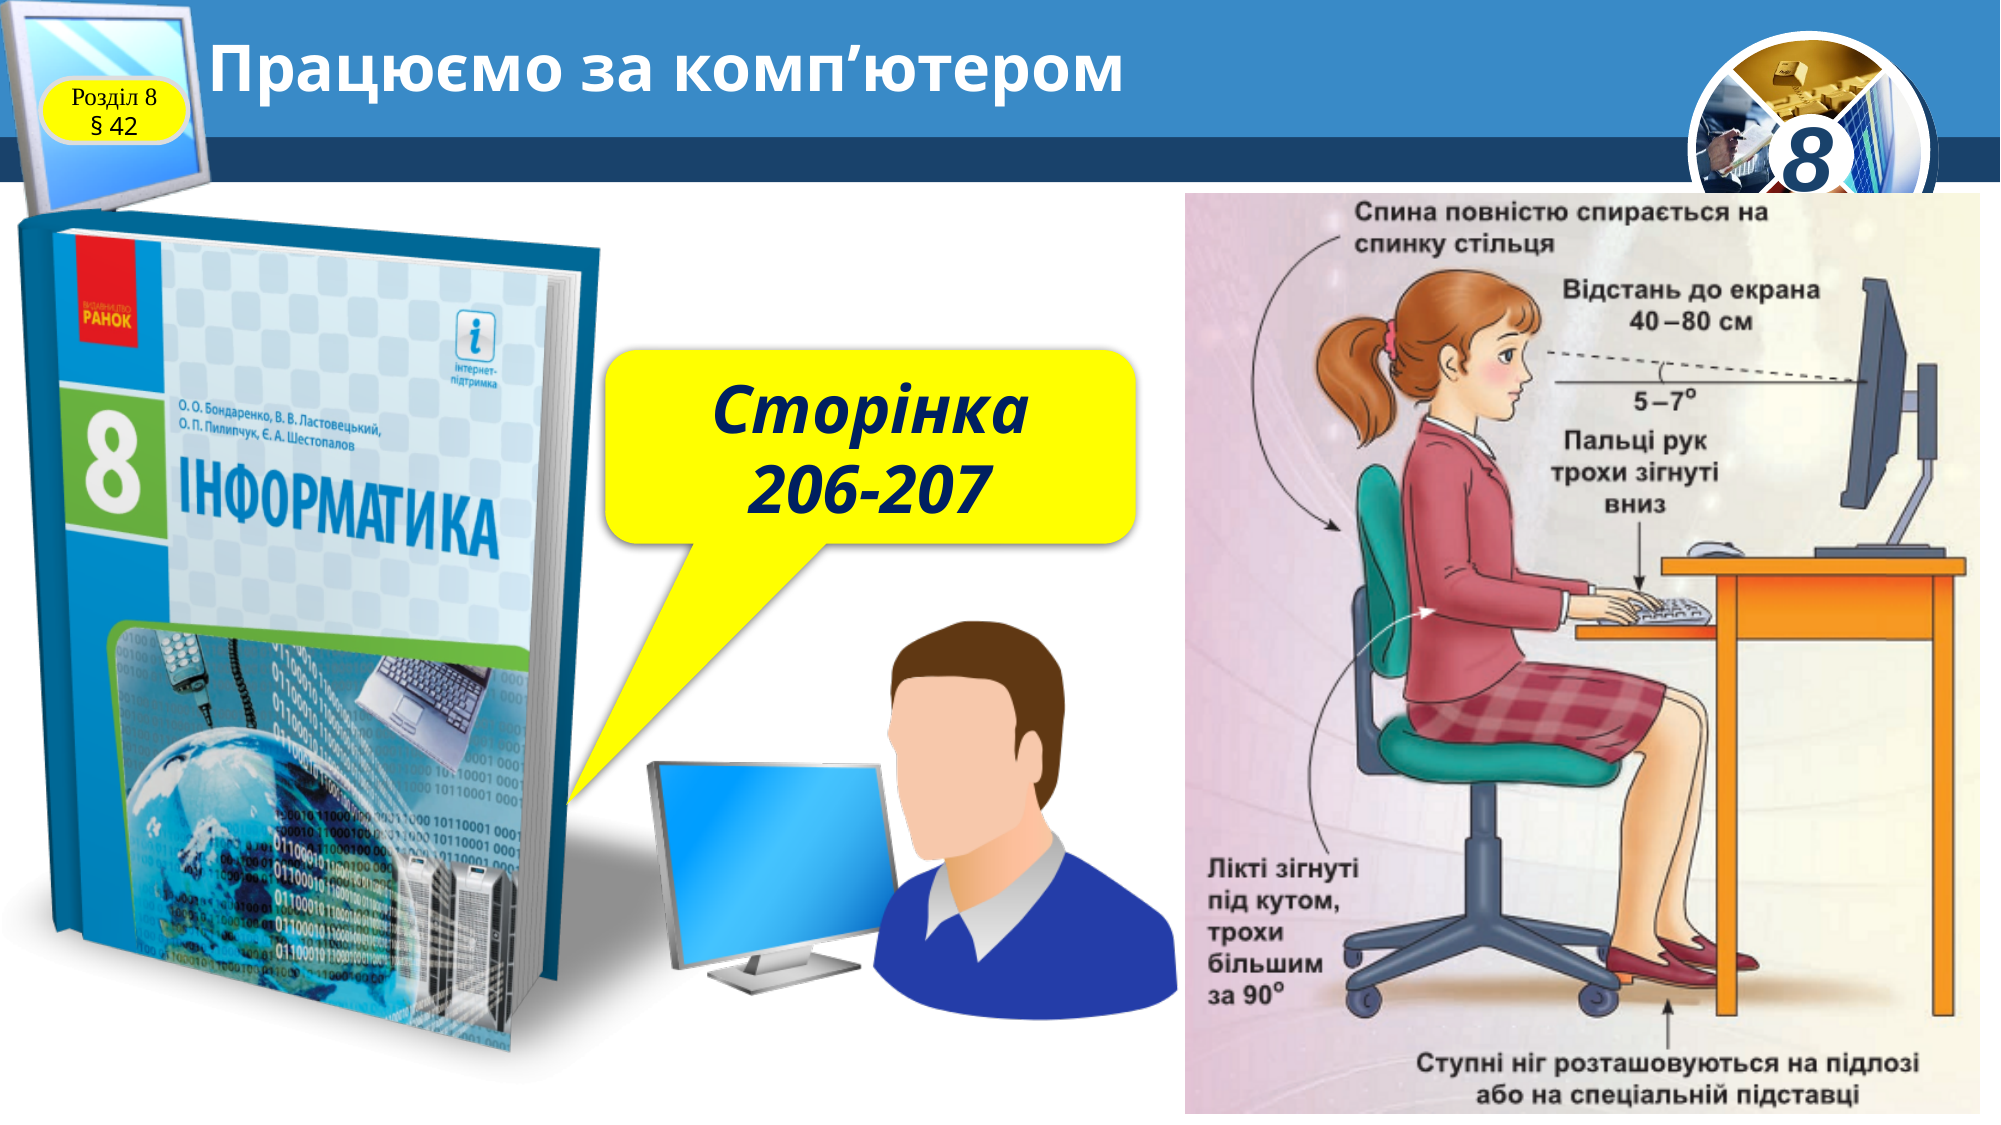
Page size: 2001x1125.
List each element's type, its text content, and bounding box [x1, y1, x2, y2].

text_box Сторінка 206-207 [768, 350, 1136, 603]
title Працюємо за комп’ютером [212, 26, 1678, 114]
picture [1733, 40, 1883, 122]
picture [0, 0, 1980, 1114]
